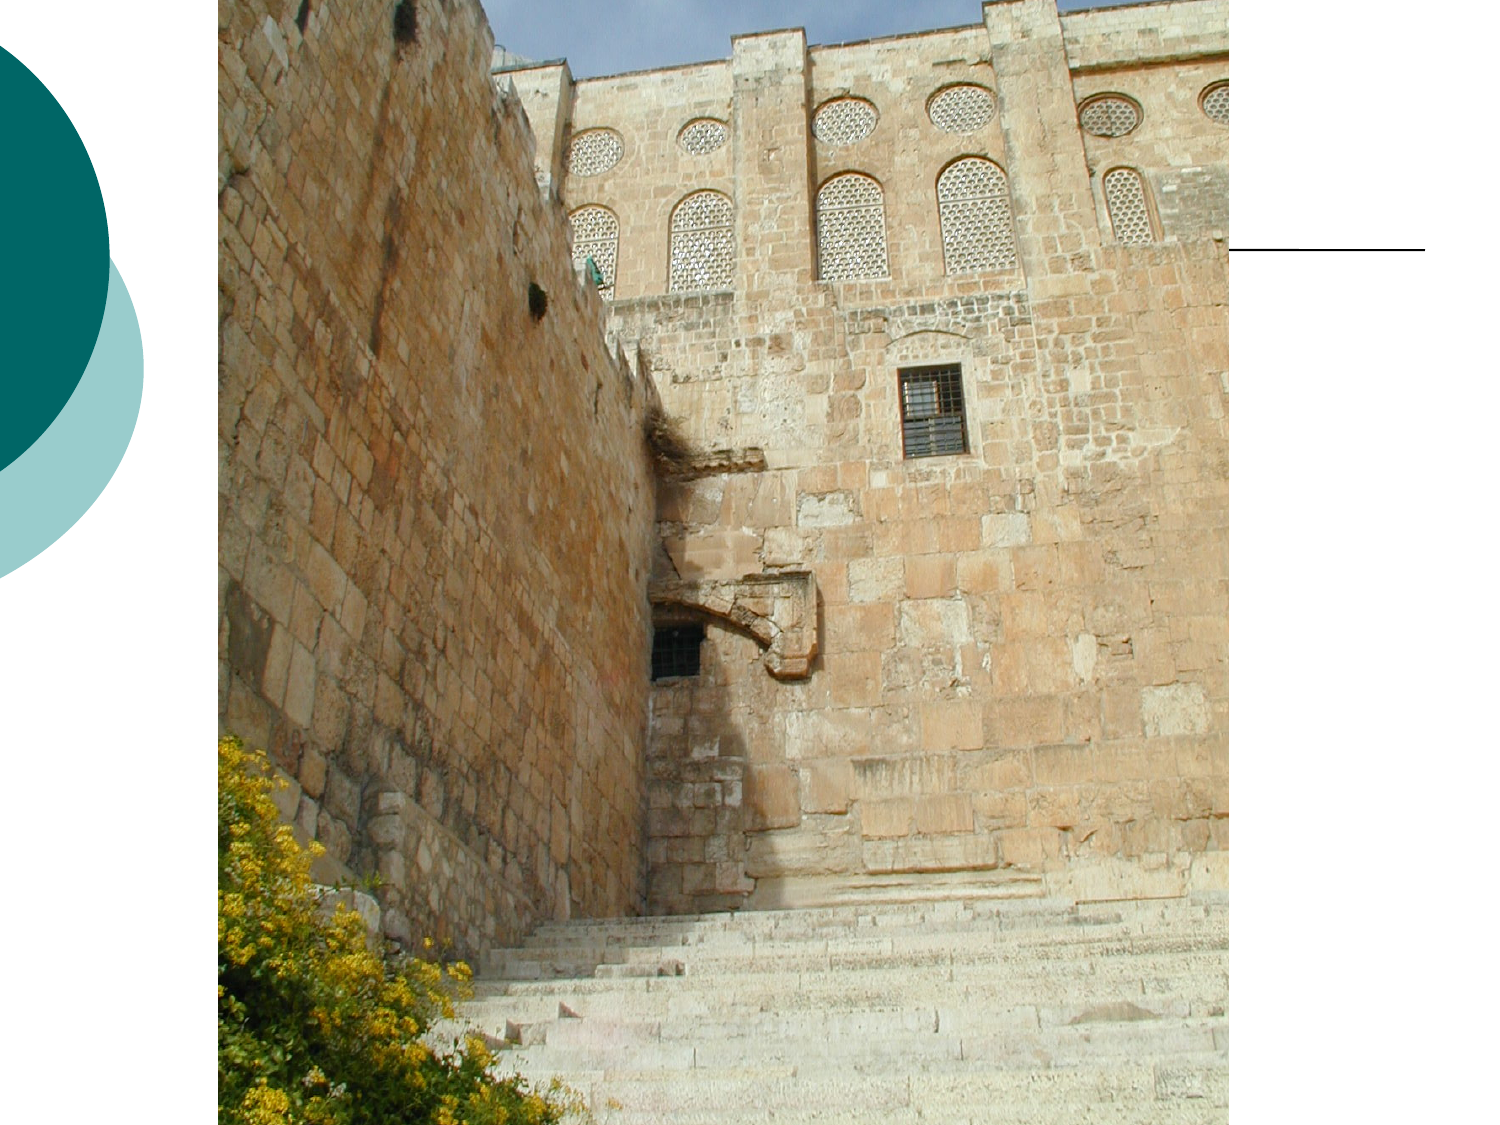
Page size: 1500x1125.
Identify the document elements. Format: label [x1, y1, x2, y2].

picture [218, 0, 1229, 1125]
